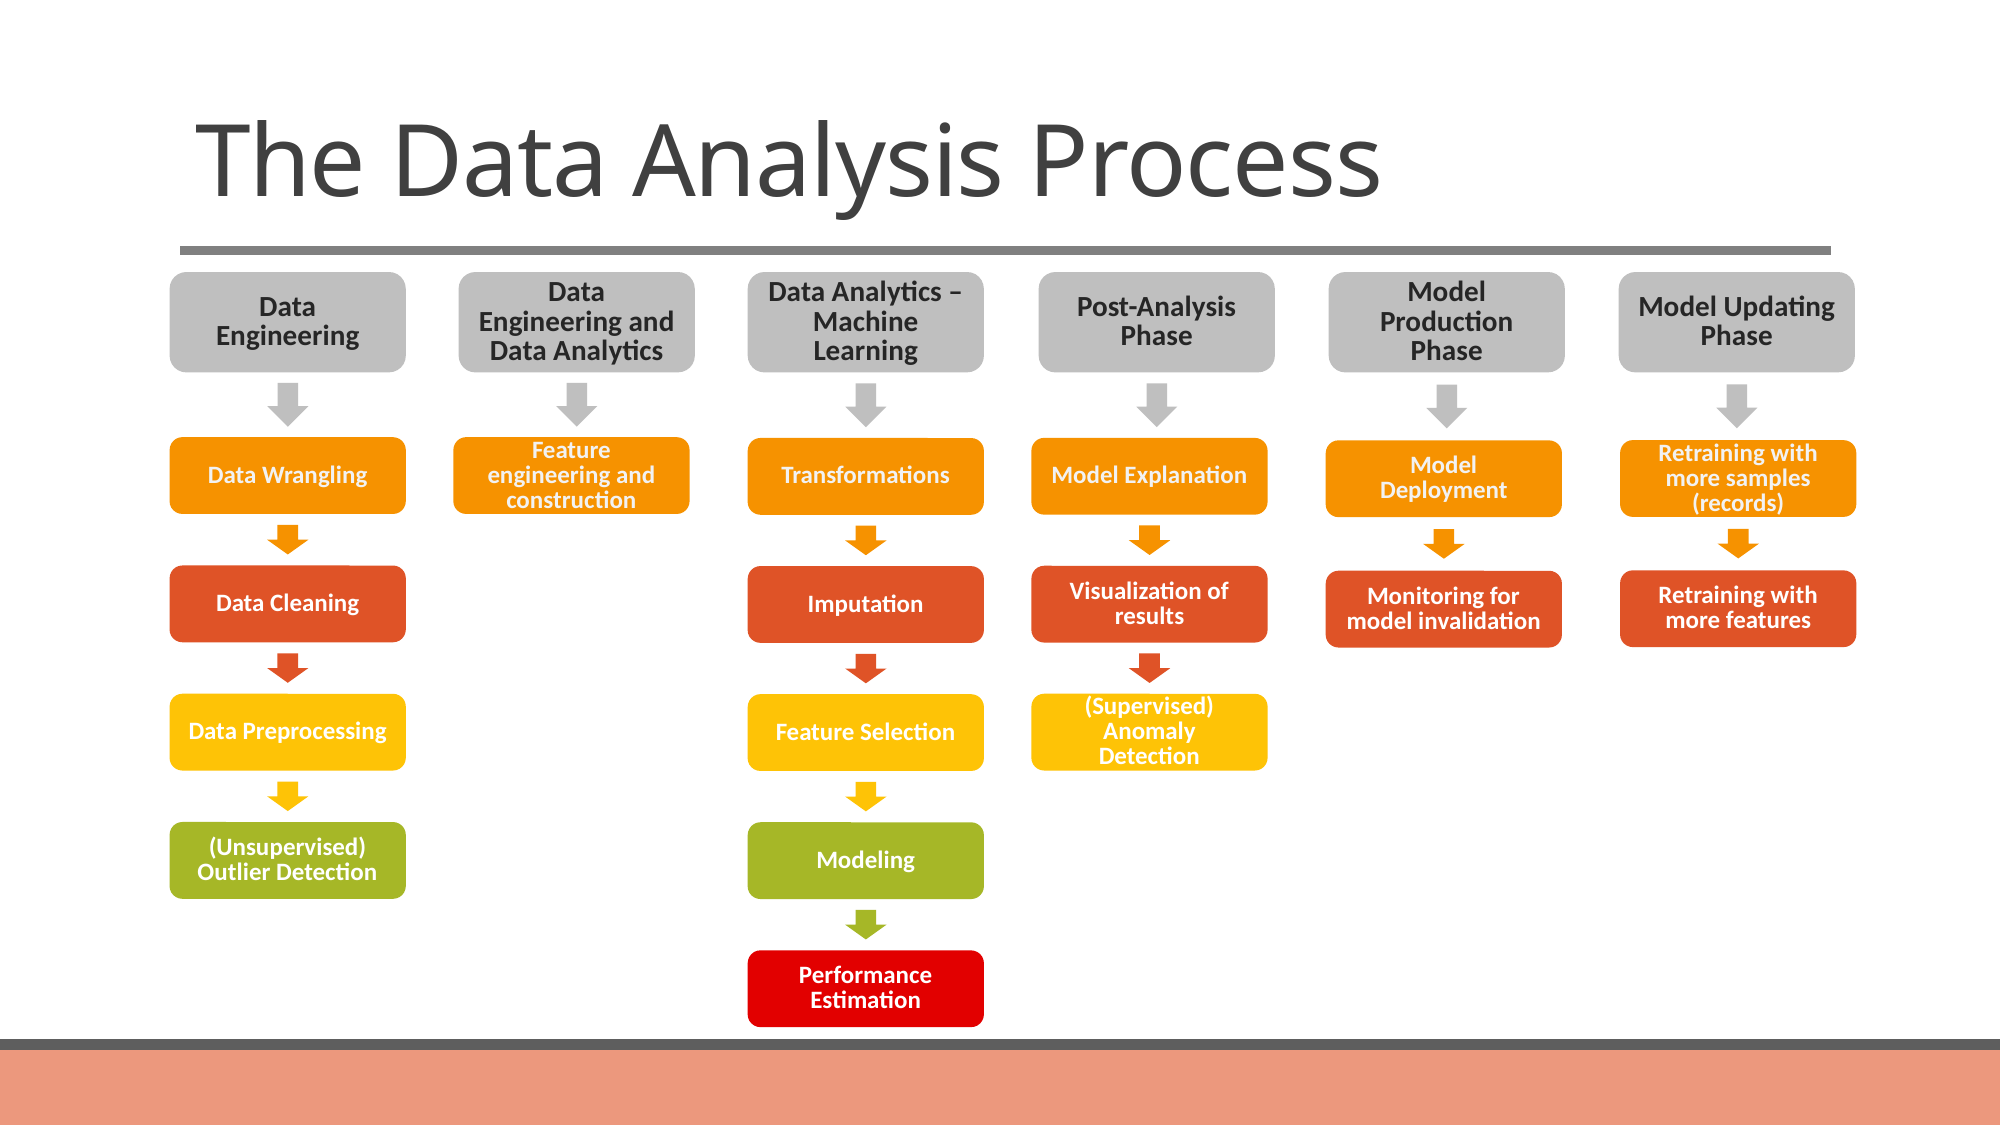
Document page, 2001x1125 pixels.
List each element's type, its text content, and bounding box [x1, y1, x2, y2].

text_box [1135, 381, 1179, 429]
text_box Performance Estimation [746, 949, 986, 1029]
text_box Data Analytics – Machine Learning [746, 270, 986, 374]
text_box [843, 908, 888, 941]
text_box Post-Analysis Phase [1037, 270, 1277, 374]
text_box Modeling [746, 820, 986, 901]
text_box [1716, 527, 1761, 560]
text_box Data Engineering [168, 270, 408, 374]
text_box [265, 651, 310, 684]
text_box [843, 780, 888, 813]
text_box [1127, 652, 1172, 685]
text_box [266, 381, 310, 428]
text_box Feature engineering and construction [451, 435, 692, 517]
text_box (Unsupervised) Outlier Detection [168, 820, 408, 901]
text_box Transformations [745, 435, 987, 517]
text_box Data Engineering and Data Analytics [457, 270, 697, 374]
text_box Data Cleaning [169, 565, 406, 643]
text_box [265, 523, 310, 556]
text_box Model Production Phase [1327, 270, 1567, 374]
text_box Feature Selection [746, 692, 986, 773]
text_box Data Preprocessing [168, 692, 408, 772]
text_box Model Explanation [1029, 435, 1270, 517]
text_box [1421, 527, 1466, 560]
text_box [844, 382, 888, 429]
text_box [843, 524, 888, 557]
text_box (Supervised) Anomaly Detection [1030, 692, 1269, 772]
text_box [555, 381, 599, 428]
text_box [1127, 524, 1172, 557]
text_box Retraining with more features [1620, 570, 1857, 648]
text_box Monitoring for model invalidation [1325, 570, 1562, 648]
text_box [843, 652, 888, 685]
text_box Data Wrangling [167, 435, 408, 517]
text_box Model Updating Phase [1617, 270, 1857, 374]
text_box [1425, 383, 1469, 430]
text_box [1715, 383, 1759, 430]
text_box [265, 780, 310, 813]
text_box Imputation [747, 566, 984, 643]
text_box Visualization of results [1031, 565, 1268, 643]
title The Data Analysis Process [180, 47, 1830, 285]
text_box Model Deployment [1323, 438, 1565, 520]
text_box Retraining with more samples (records) [1617, 437, 1859, 520]
